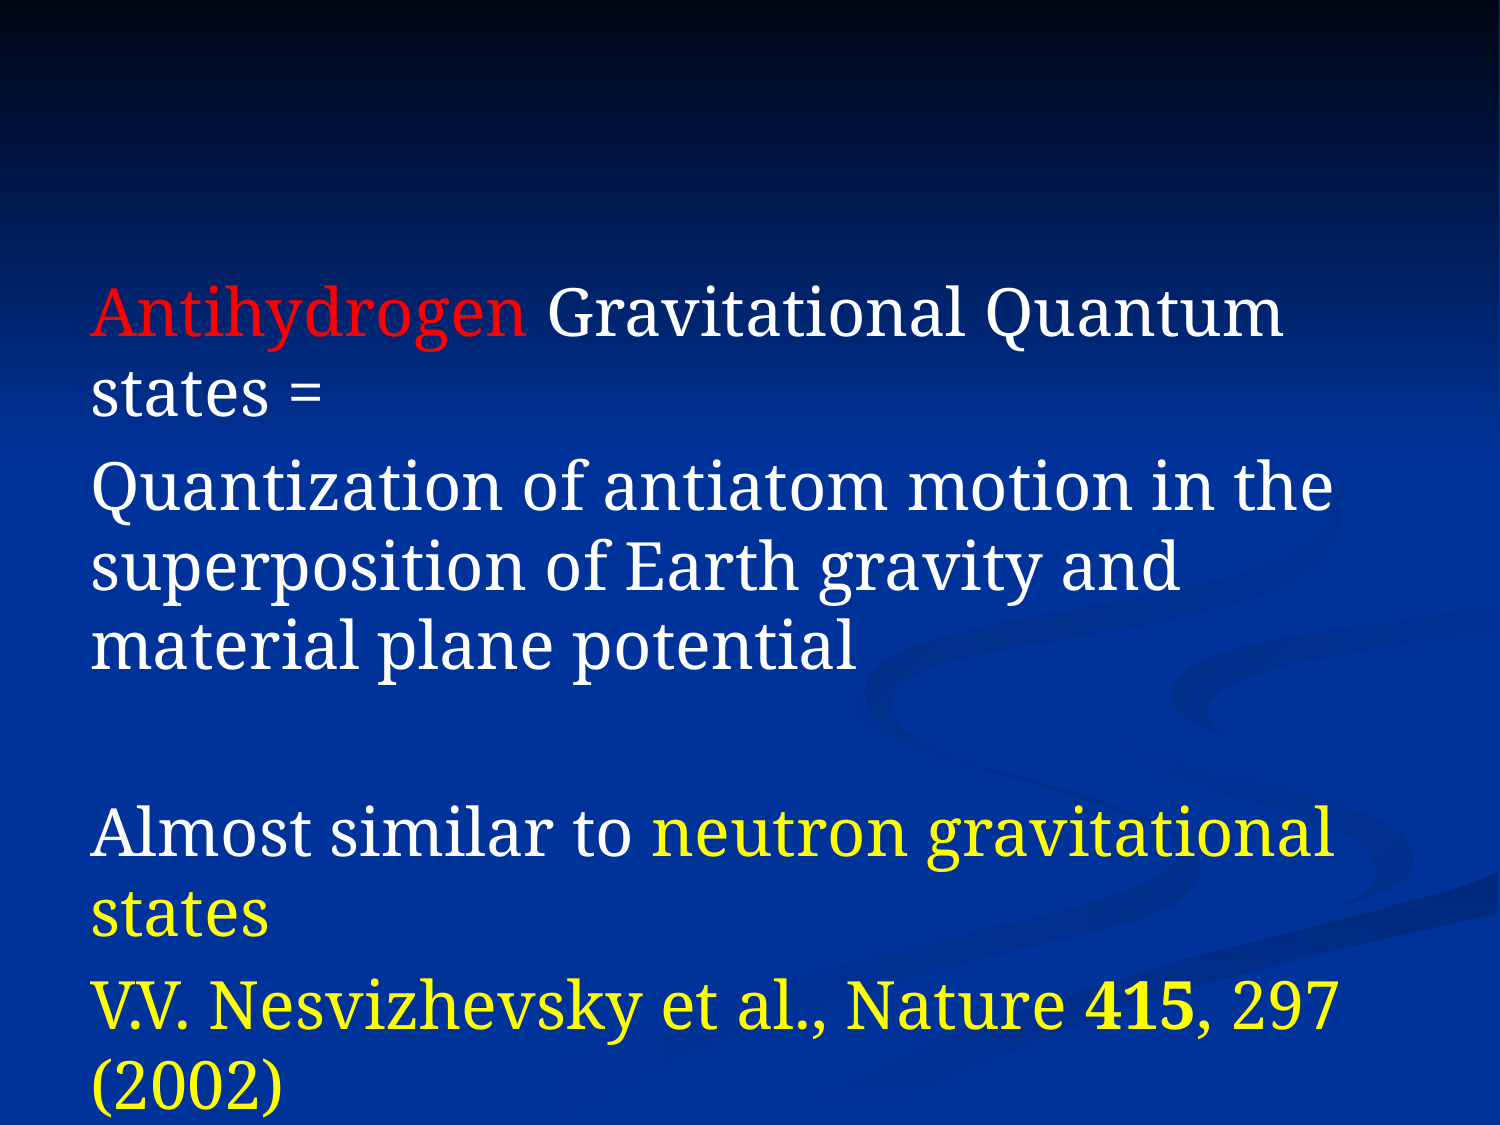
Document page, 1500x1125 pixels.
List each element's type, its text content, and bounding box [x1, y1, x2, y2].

list Antihydrogen Gravitational Quantum states = Quantization of antiatom motion in the superposition of Earth gravity and material plane potential Almost similar to neutron gravitational states V.V. Nesvizhevsky et al., Nature 415, 297 (2002) [74, 262, 1426, 1006]
